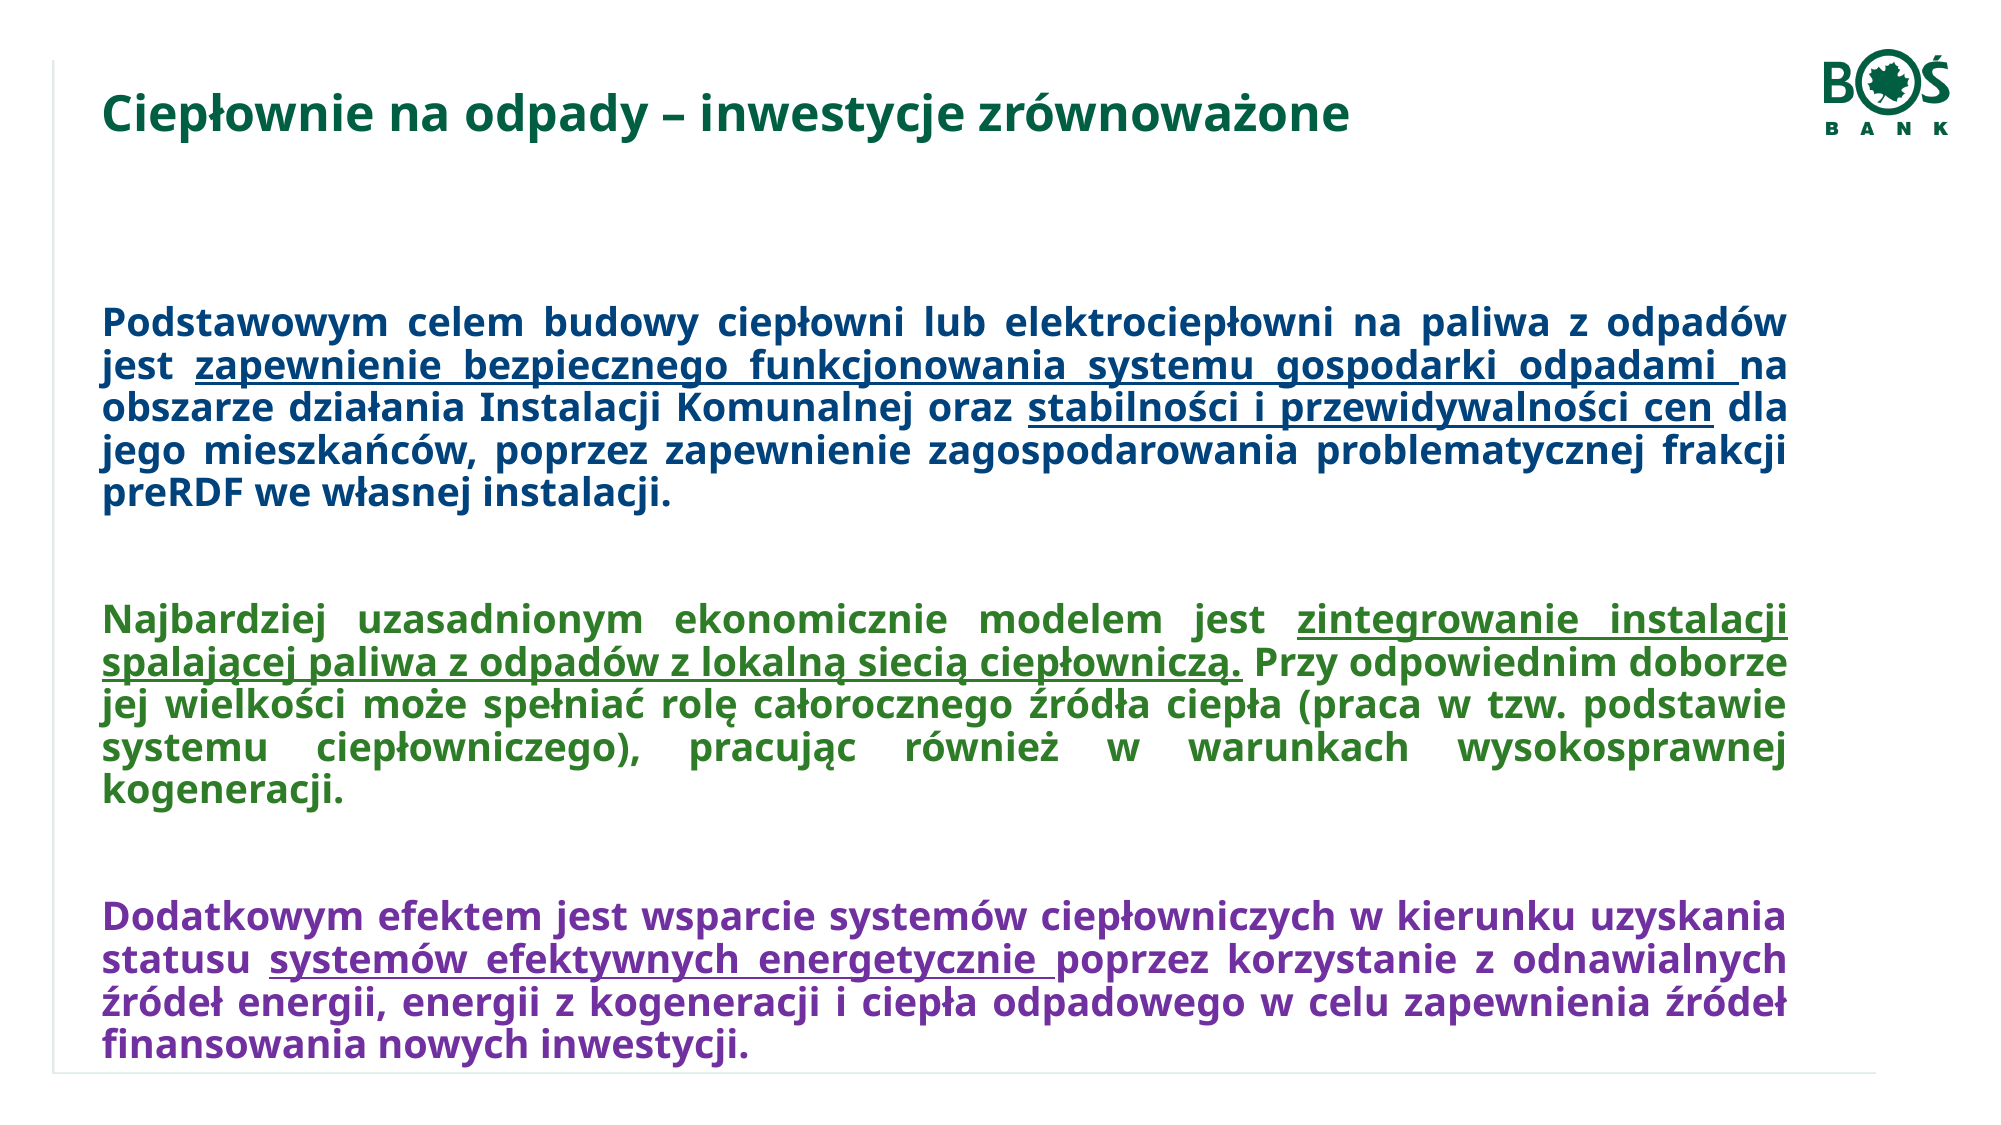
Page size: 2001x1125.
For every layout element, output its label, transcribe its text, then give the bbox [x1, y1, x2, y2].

list Ciepłownie na odpady – inwestycje zrównoważone [86, 81, 1688, 194]
text_box Podstawowym celem budowy ciepłowni lub elektrociepłowni na paliwa z odpadów jest zapewnienie bezpiecznego funkcjonowania systemu gospodarki odpadami na obszarze działania Instalacji Komunalnej oraz stabilności i przewidywalności cen dla jego mieszkańców, poprzez zapewnienie zagospodarowania problematycznej frakcji preRDF we własnej instalacji. Najbardziej uzasadnionym ekonomicznie modelem jest zintegrowanie instalacji spalającej paliwa z odpadów z lokalną siecią ciepłowniczą. Przy odpowiednim doborze jej wielkości może spełniać rolę całorocznego źródła ciepła (praca w tzw. podstawie systemu ciepłowniczego), pracując również w warunkach wysokosprawnej kogeneracji. Dodatkowym efektem jest wsparcie systemów ciepłowniczych w kierunku uzyskania statusu systemów efektywnych energetycznie poprzez korzystanie z odnawialnych źródeł energii, energii z kogeneracji i ciepła odpadowego w celu zapewnienia źródeł finansowania nowych inwestycji. [86, 194, 1804, 1096]
picture [52, 49, 1950, 1074]
